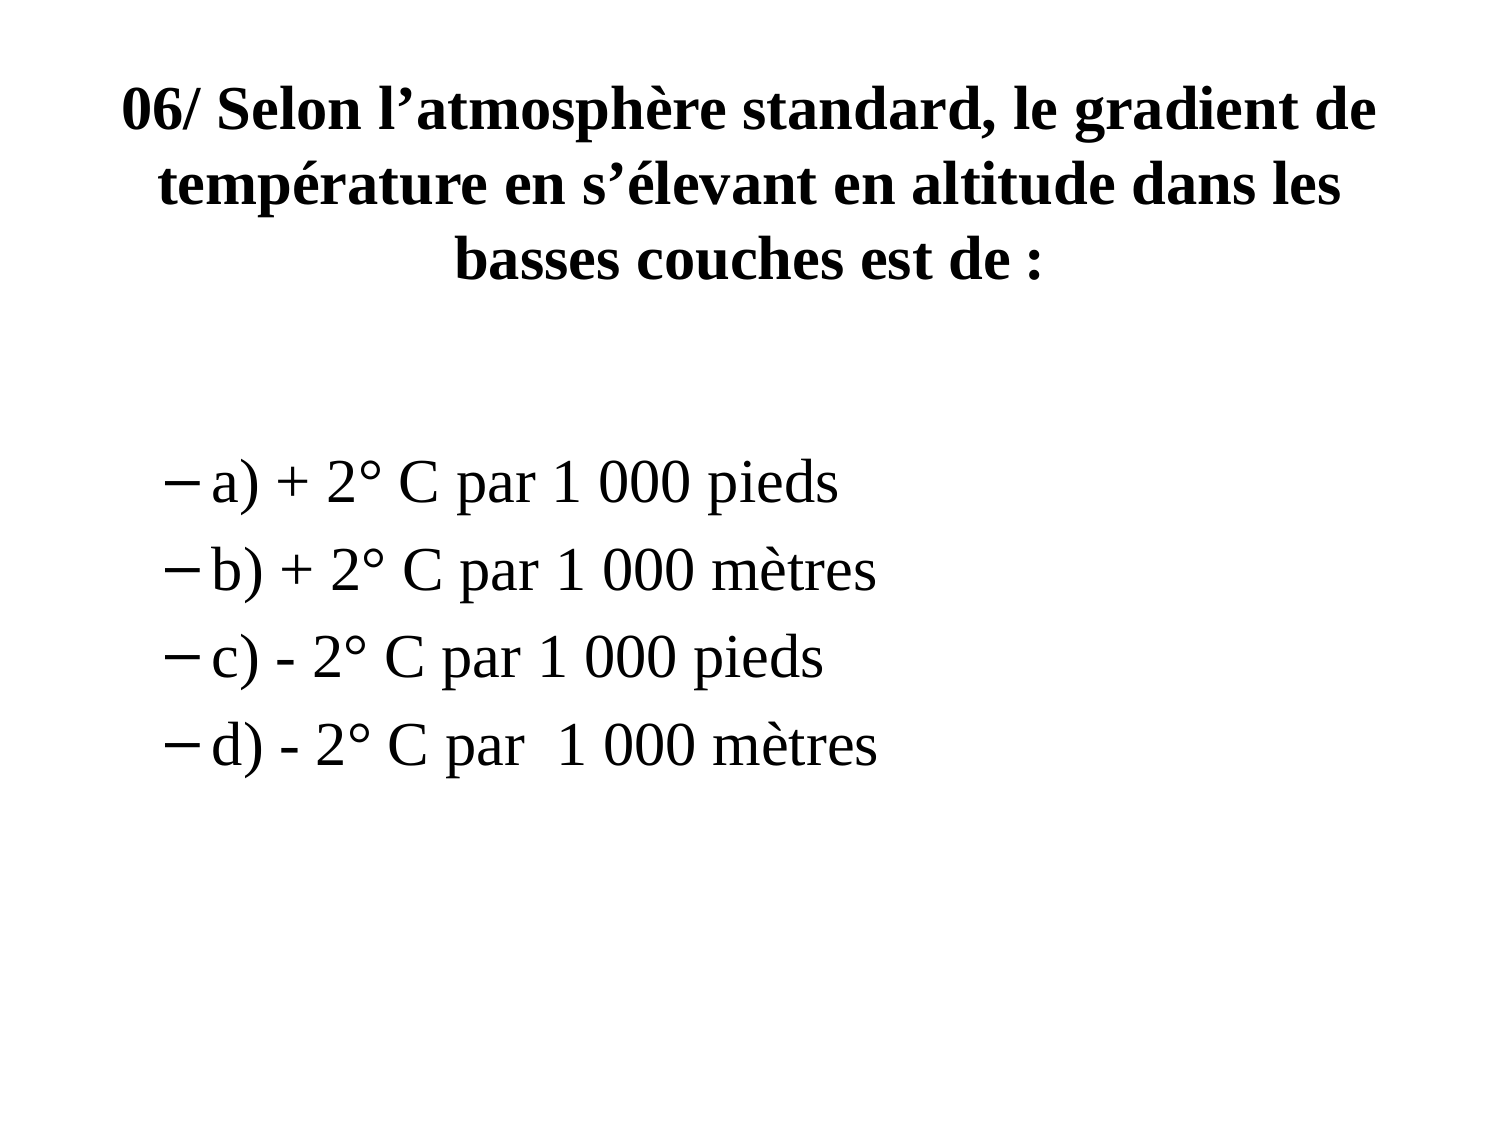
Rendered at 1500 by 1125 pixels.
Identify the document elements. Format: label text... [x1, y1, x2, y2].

list a) + 2° C par 1 000 pieds b) + 2° C par 1 000 mètres c) - 2° C par 1 000 pieds d) - 2° C par 1 000 mètres [75, 432, 1329, 1005]
title 06/ Selon l’atmosphère standard, le gradient de température en s’élevant en altitude dans les basses couches est de : [75, 45, 1425, 315]
